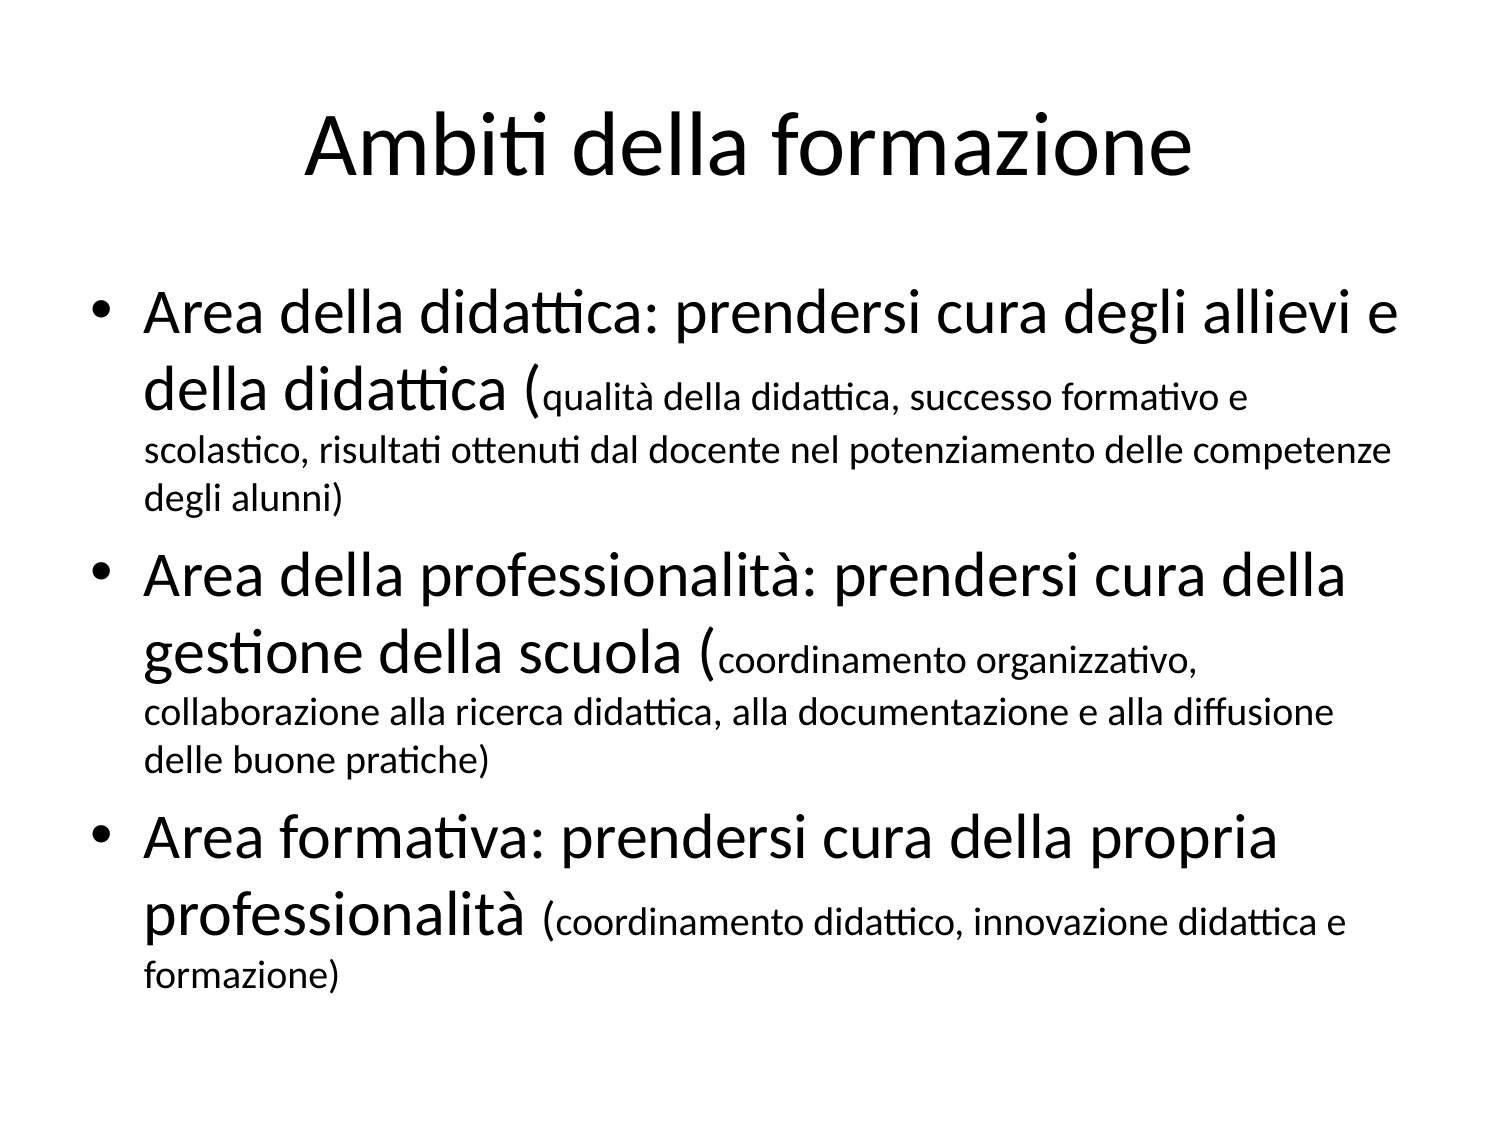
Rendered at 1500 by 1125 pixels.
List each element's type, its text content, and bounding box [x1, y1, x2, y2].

list Area della didattica: prendersi cura degli allievi e della didattica (qualità della didattica, successo formativo e scolastico, risultati ottenuti dal docente nel potenziamento delle competenze degli alunni) Area della professionalità: prendersi cura della gestione della scuola (coordinamento organizzativo, collaborazione alla ricerca didattica, alla documentazione e alla diffusione delle buone pratiche) Area formativa: prendersi cura della propria professionalità (coordinamento didattico, innovazione didattica e formazione) [75, 262, 1425, 1005]
title Ambiti della formazione [75, 45, 1425, 233]
